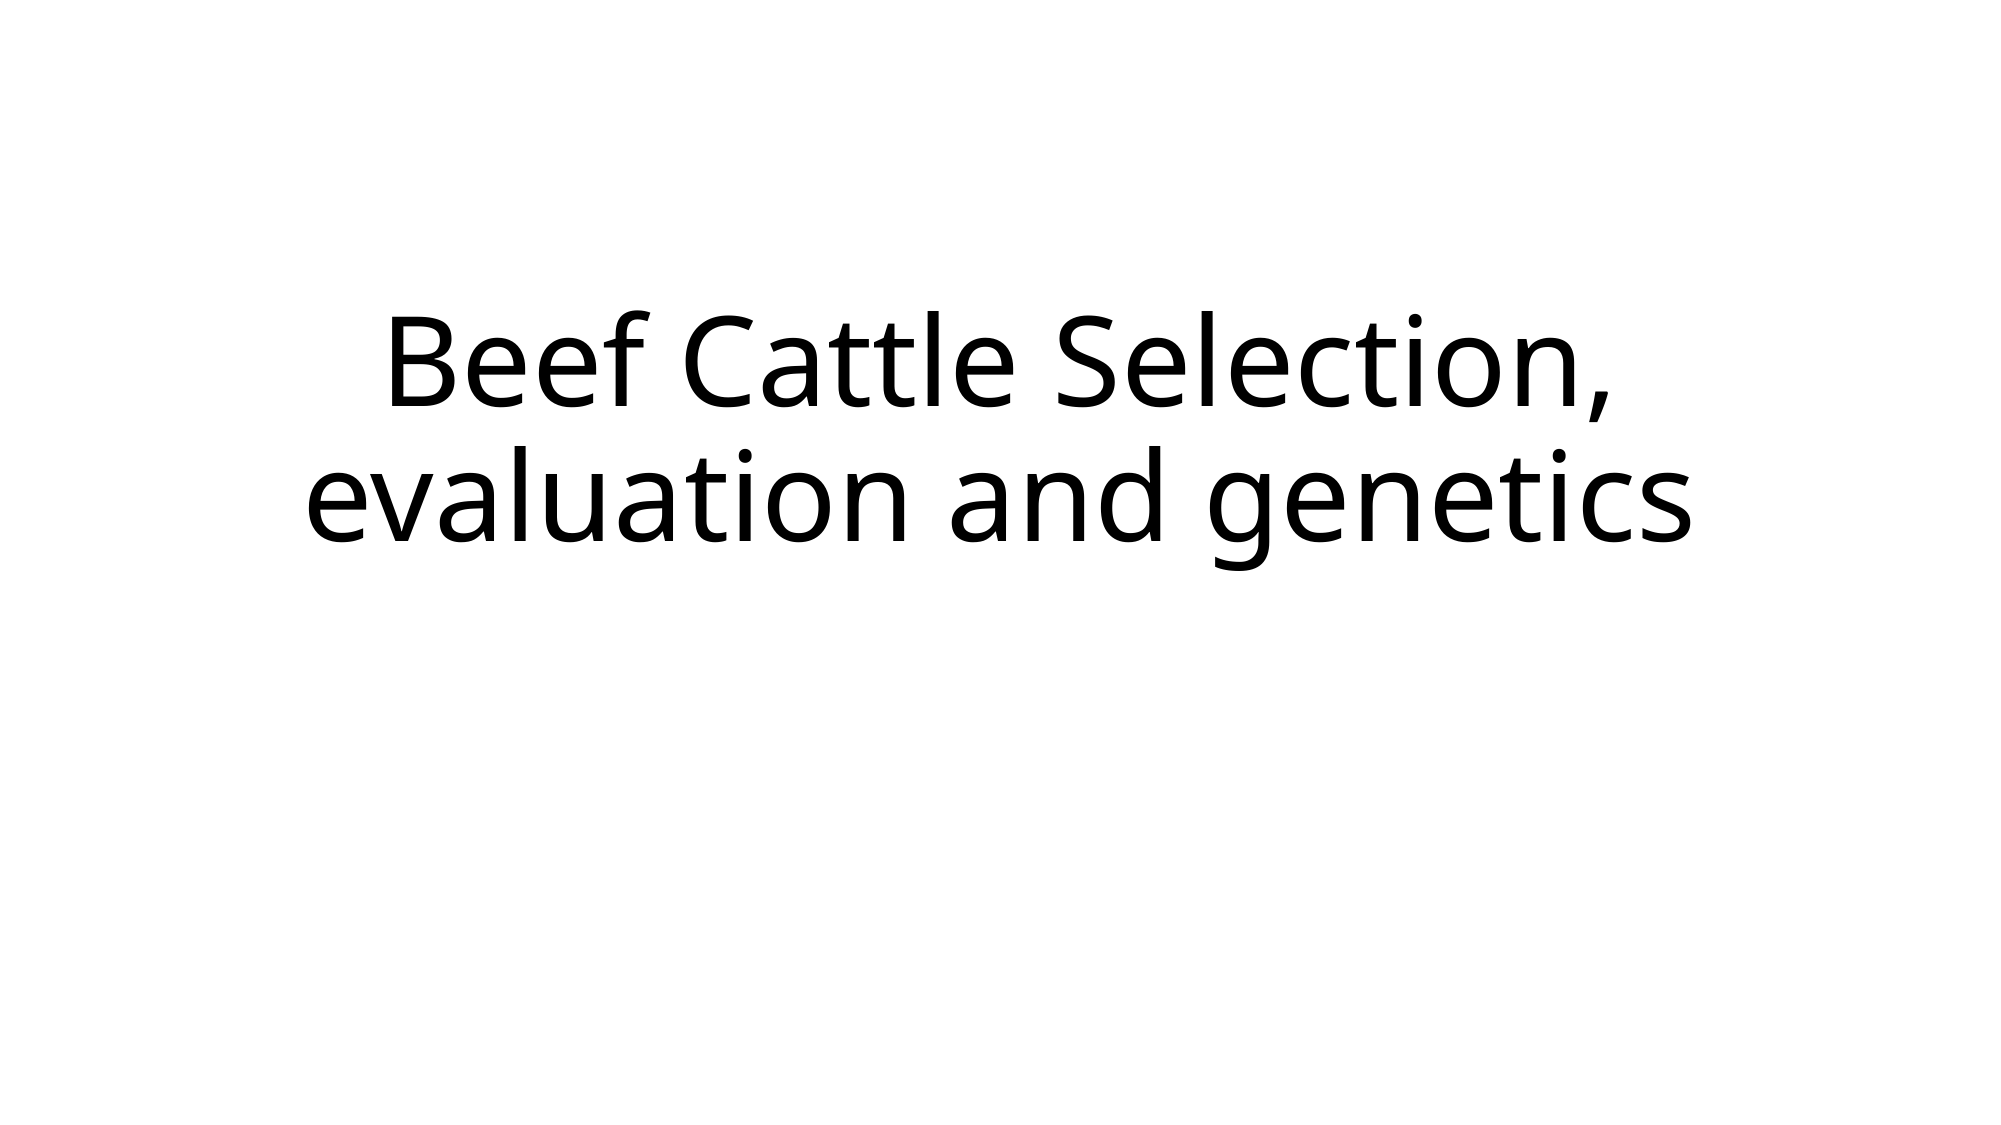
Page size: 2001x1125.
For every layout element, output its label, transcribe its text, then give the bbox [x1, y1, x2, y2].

title Beef Cattle Selection, evaluation and genetics [249, 184, 1750, 576]
